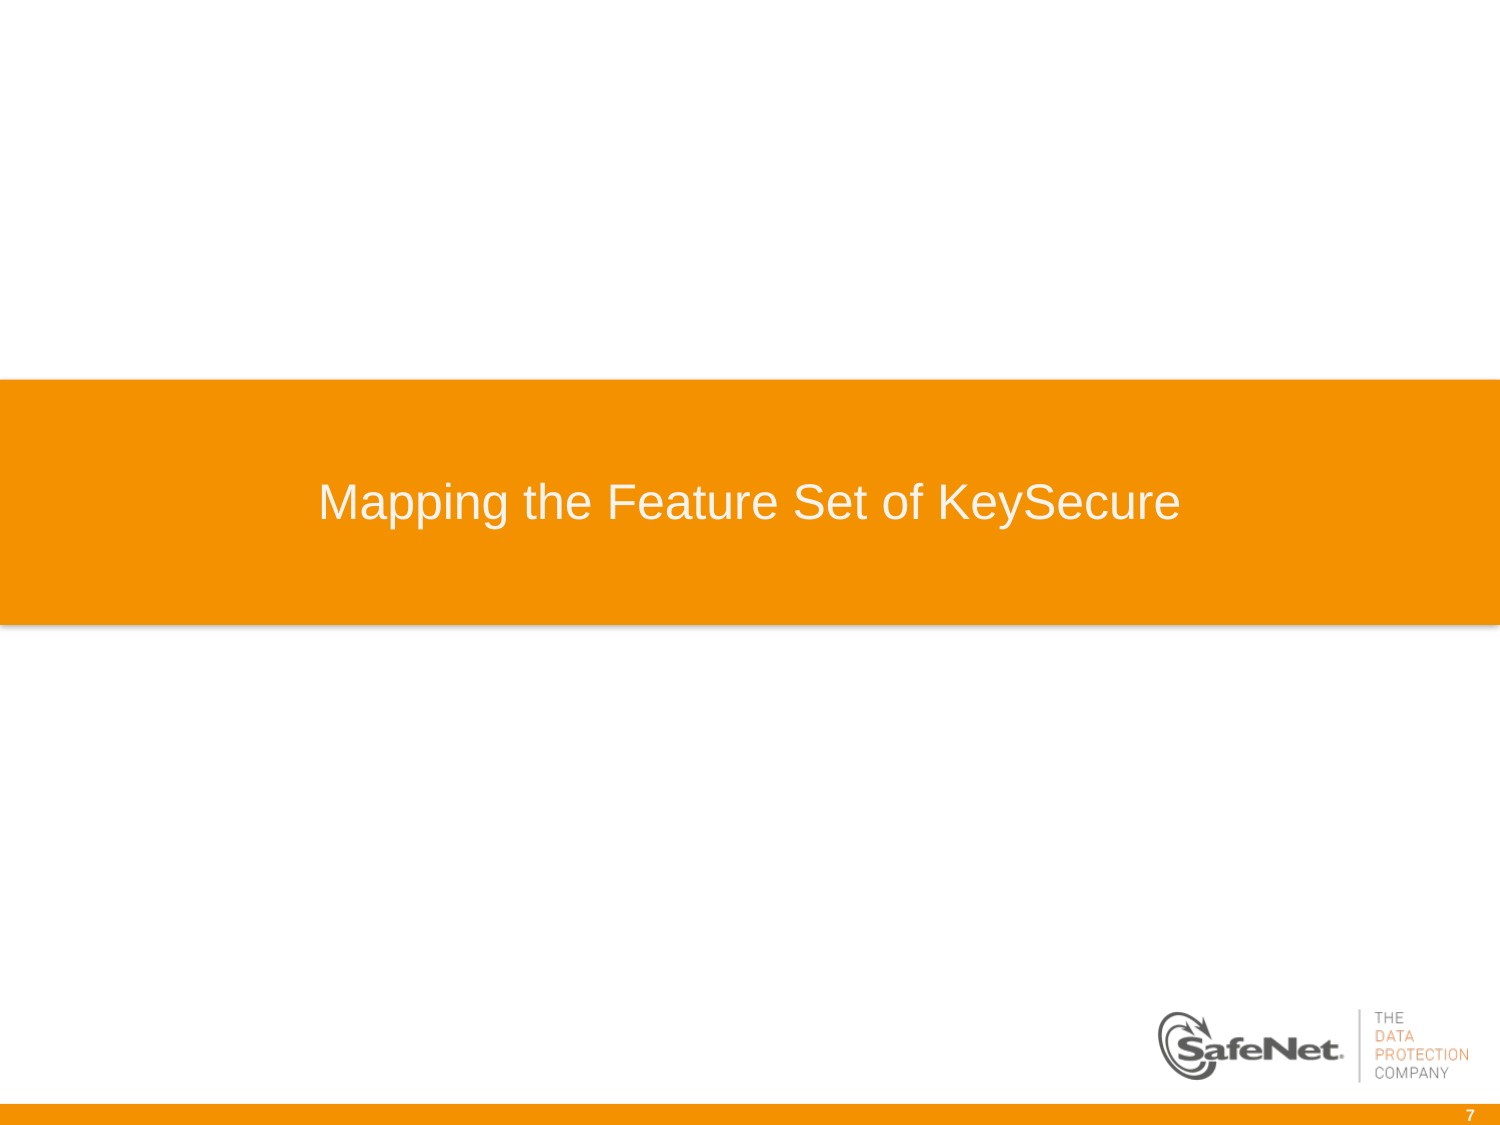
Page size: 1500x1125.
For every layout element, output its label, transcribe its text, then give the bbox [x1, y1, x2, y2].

text_box [0, 379, 1500, 626]
picture [1149, 999, 1481, 1093]
list Mapping the Feature Set of KeySecure [74, 462, 1426, 688]
